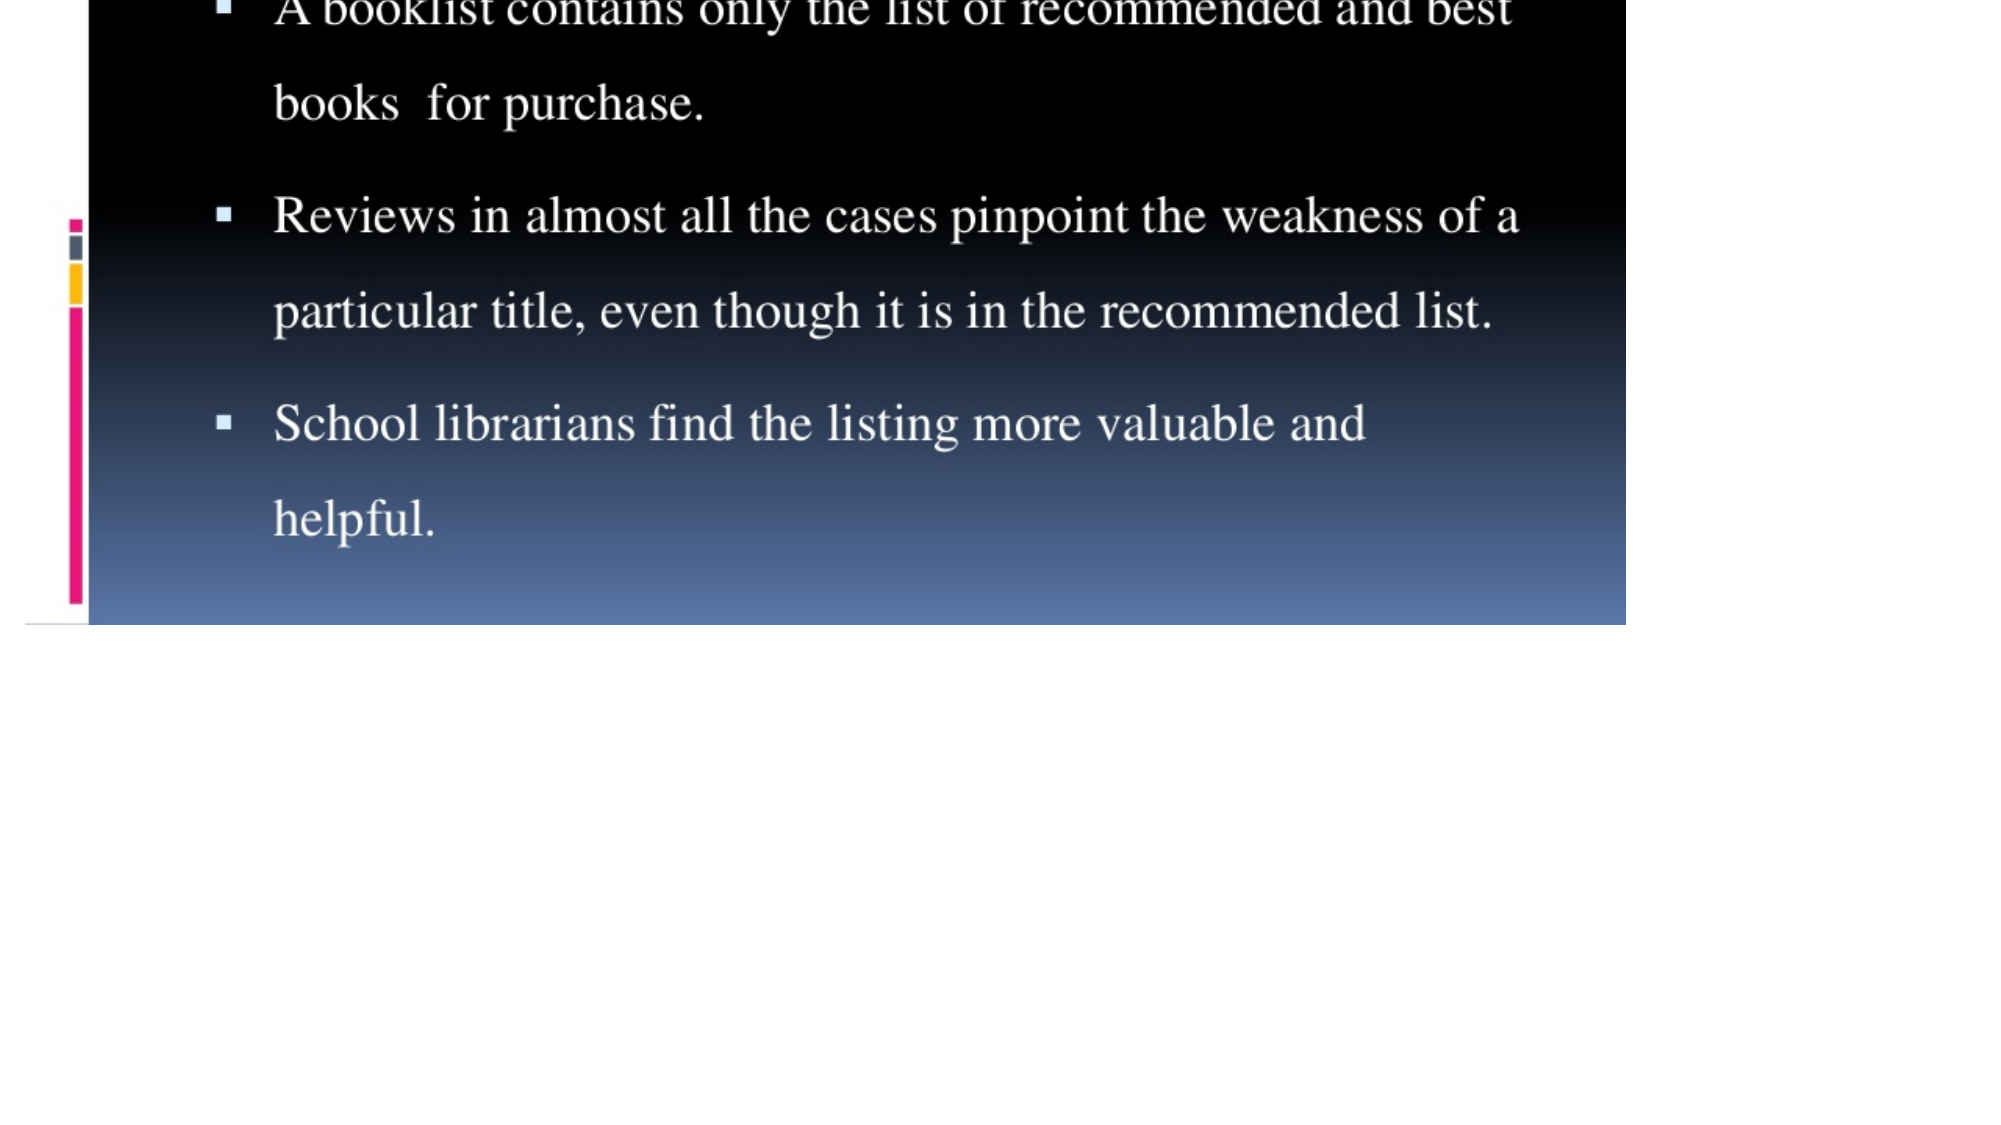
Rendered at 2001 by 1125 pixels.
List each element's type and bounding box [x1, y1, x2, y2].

picture [25, 0, 1626, 625]
